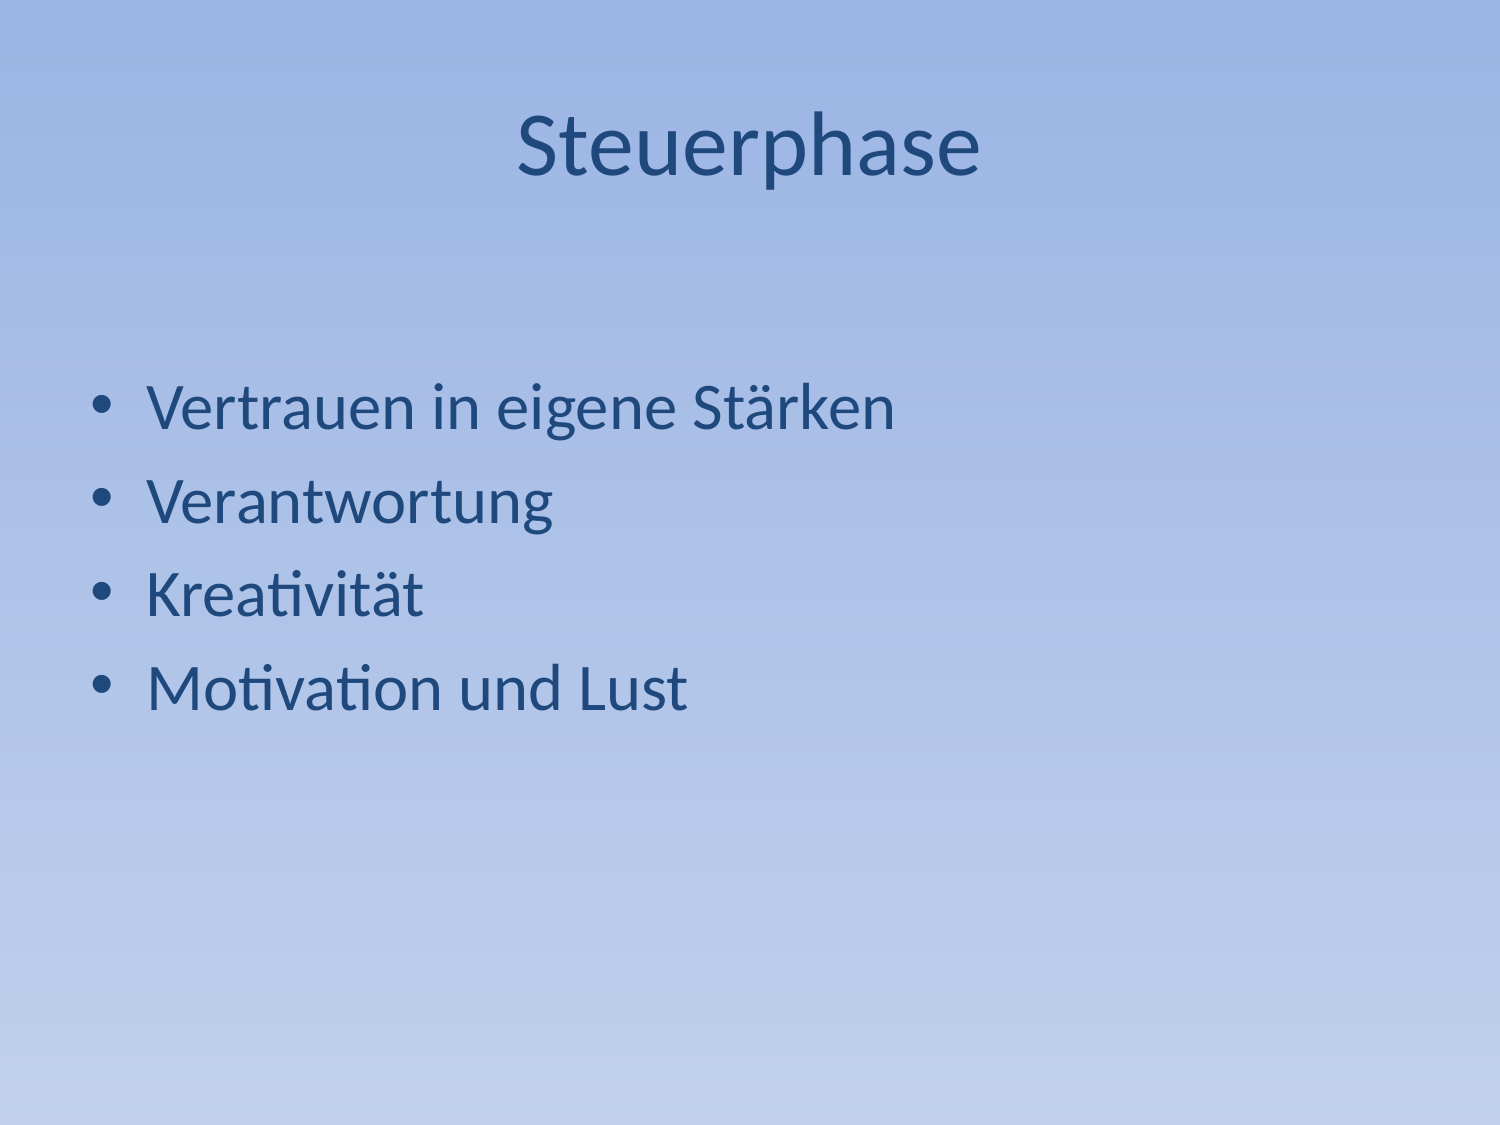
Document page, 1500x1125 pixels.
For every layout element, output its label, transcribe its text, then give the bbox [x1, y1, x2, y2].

title Steuerphase [75, 45, 1425, 233]
list Vertrauen in eigene Stärken Verantwortung Kreativität Motivation und Lust [75, 262, 1425, 1005]
